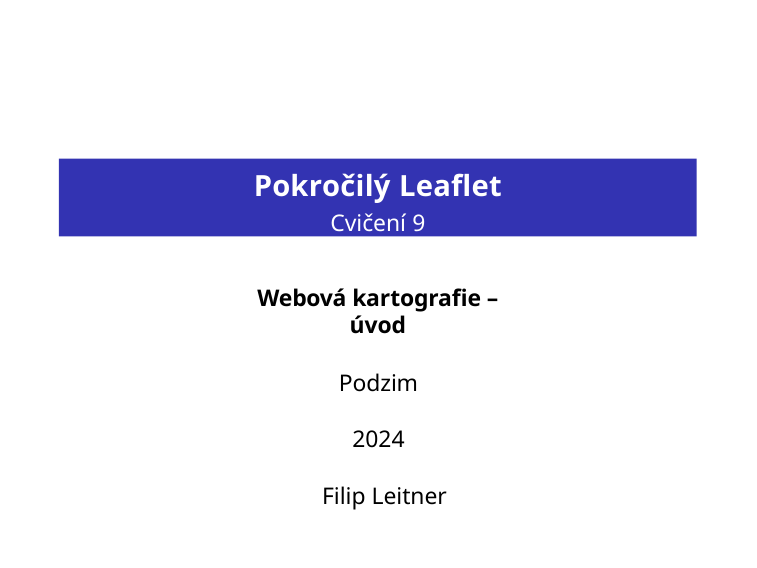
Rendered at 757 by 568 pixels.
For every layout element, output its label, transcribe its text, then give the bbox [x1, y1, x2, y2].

text_box Pokročilý Leaflet Cvičení 9 [58, 158, 697, 237]
text_box Webová kartografie – úvod Podzim 2024 Filip Leitner [237, 281, 519, 510]
